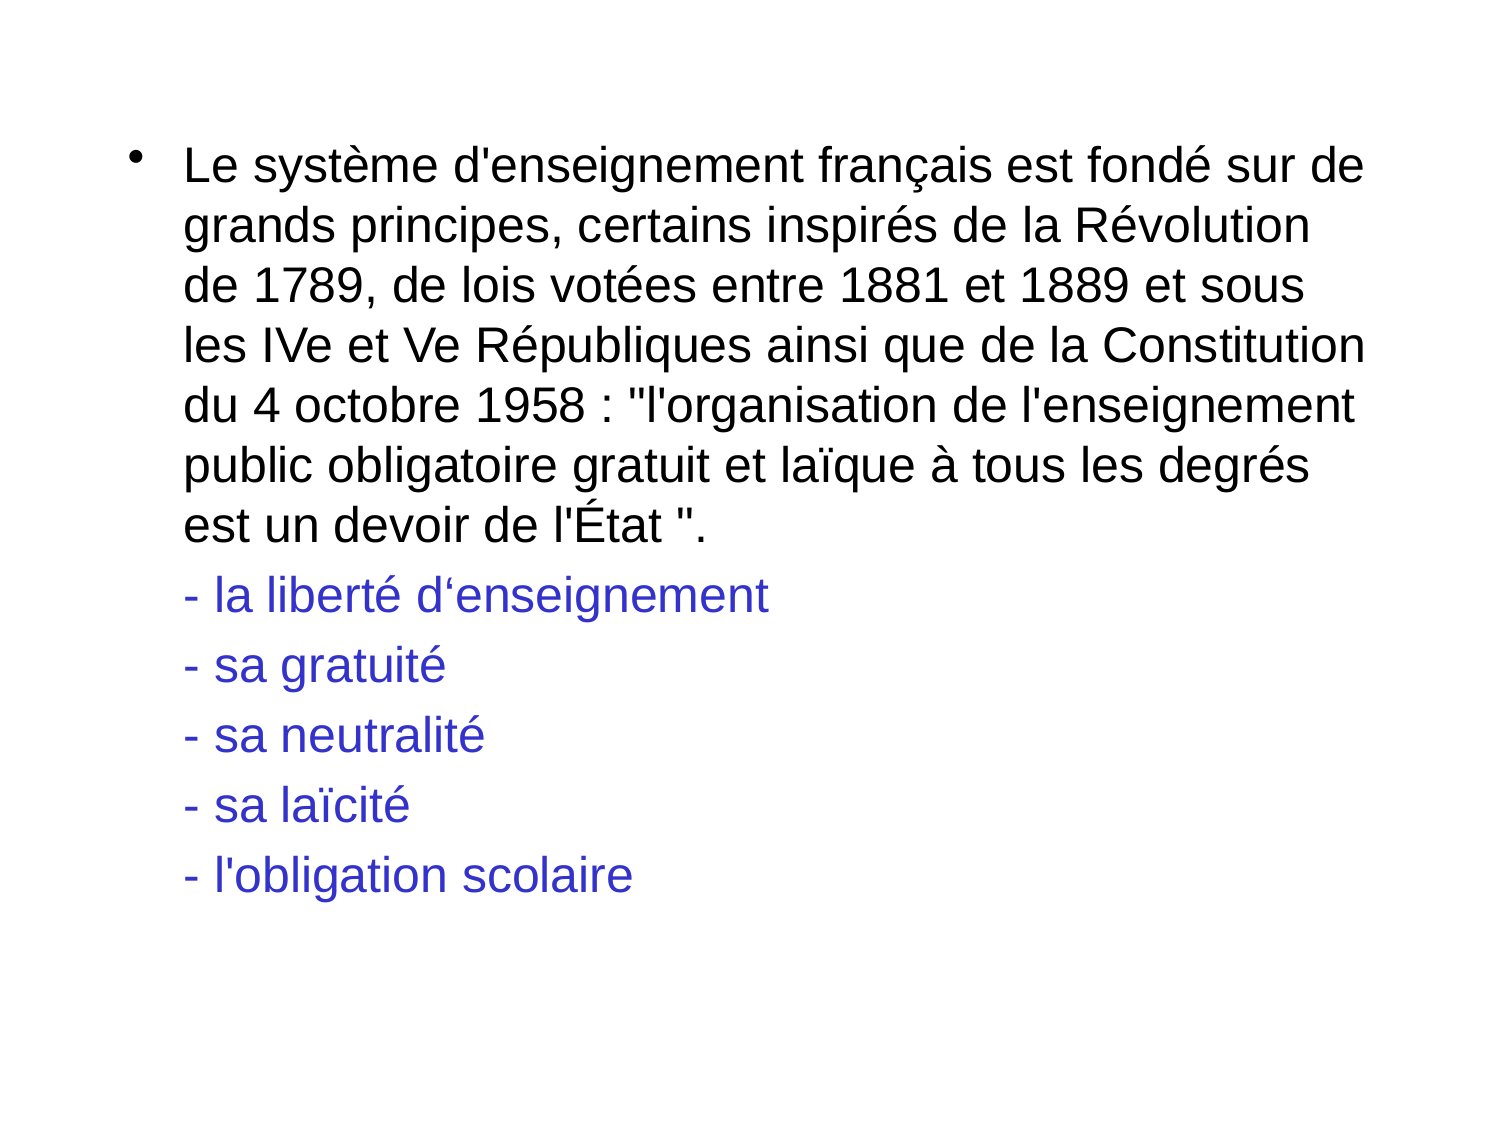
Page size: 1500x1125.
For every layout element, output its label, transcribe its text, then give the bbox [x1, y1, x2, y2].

list Le système d'enseignement français est fondé sur de grands principes, certains inspirés de la Révolution de 1789, de lois votées entre 1881 et 1889 et sous les IVe et Ve Républiques ainsi que de la Constitution du 4 octobre 1958 : "l'organisation de l'enseignement public obligatoire gratuit et laïque à tous les degrés est un devoir de l'État ". - la liberté d‘enseignement - sa gratuité - sa neutralité - sa laïcité - l'obligation scolaire [112, 125, 1388, 1000]
